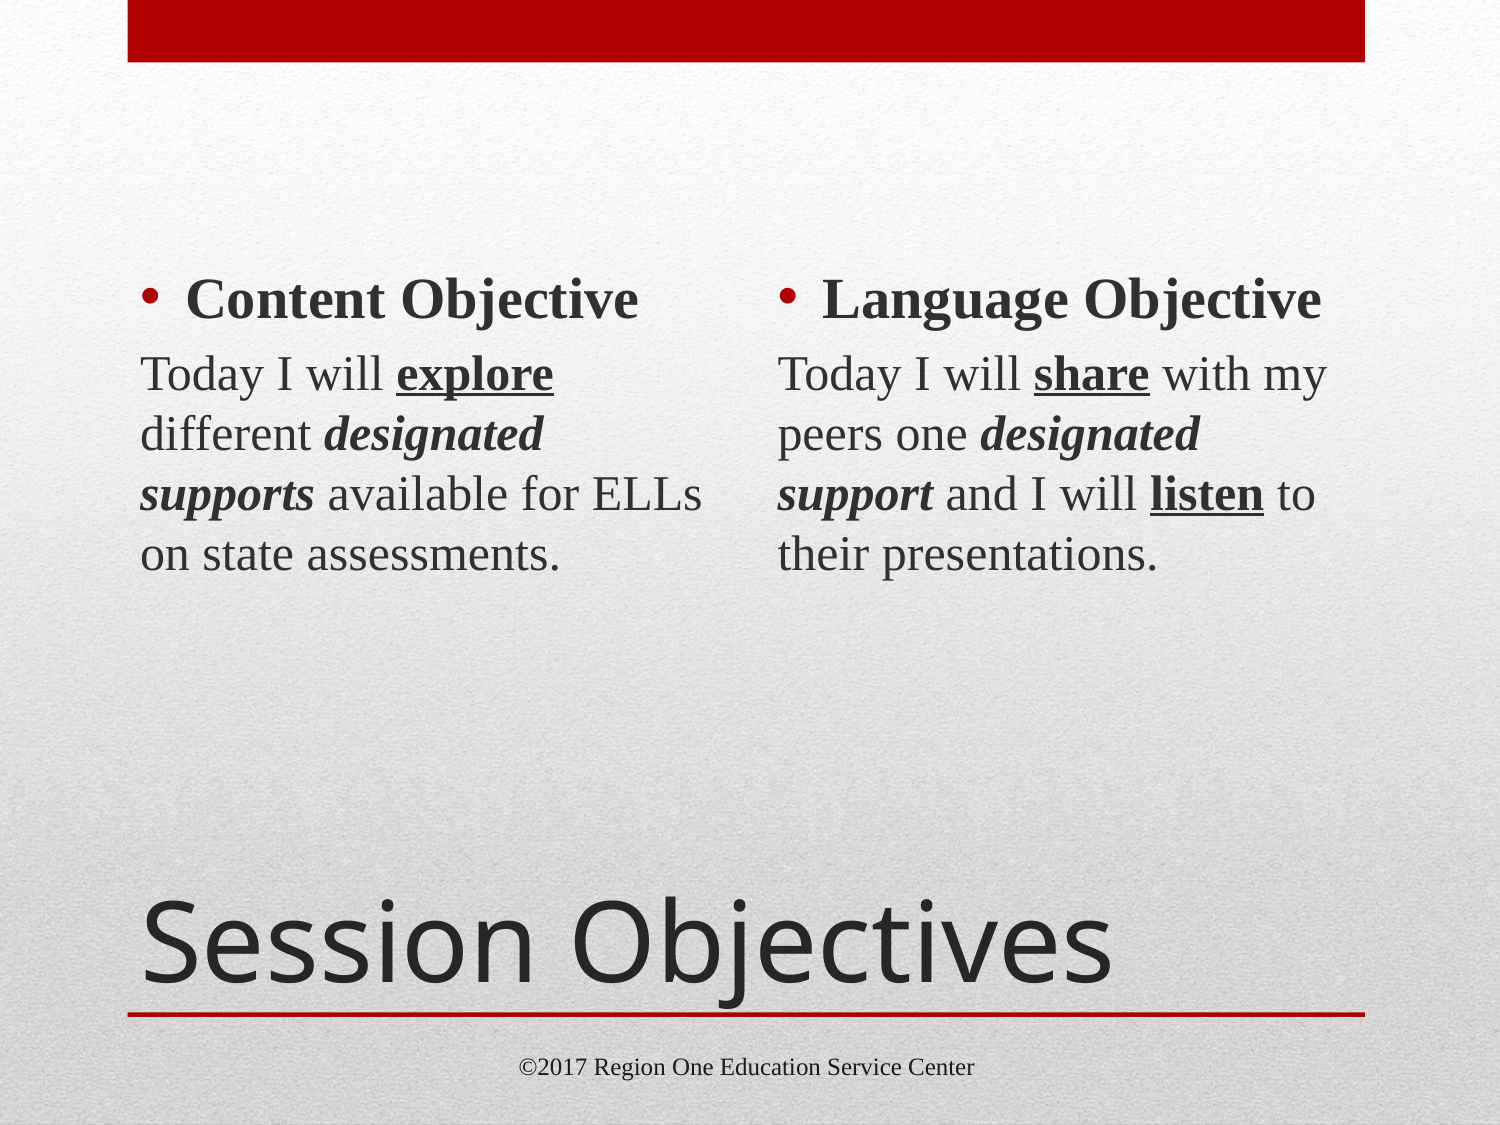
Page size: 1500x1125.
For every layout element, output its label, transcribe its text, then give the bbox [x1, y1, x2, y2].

footer ©2017 Region One Education Service Center [131, 1035, 1363, 1096]
list Language Objective Today I will share with my peers one designated support and I will listen to their presentations. [762, 122, 1363, 718]
title Session Objectives [125, 750, 1238, 1013]
list Content Objective Today I will explore different designated supports available for ELLs on state assessments. [124, 61, 725, 780]
